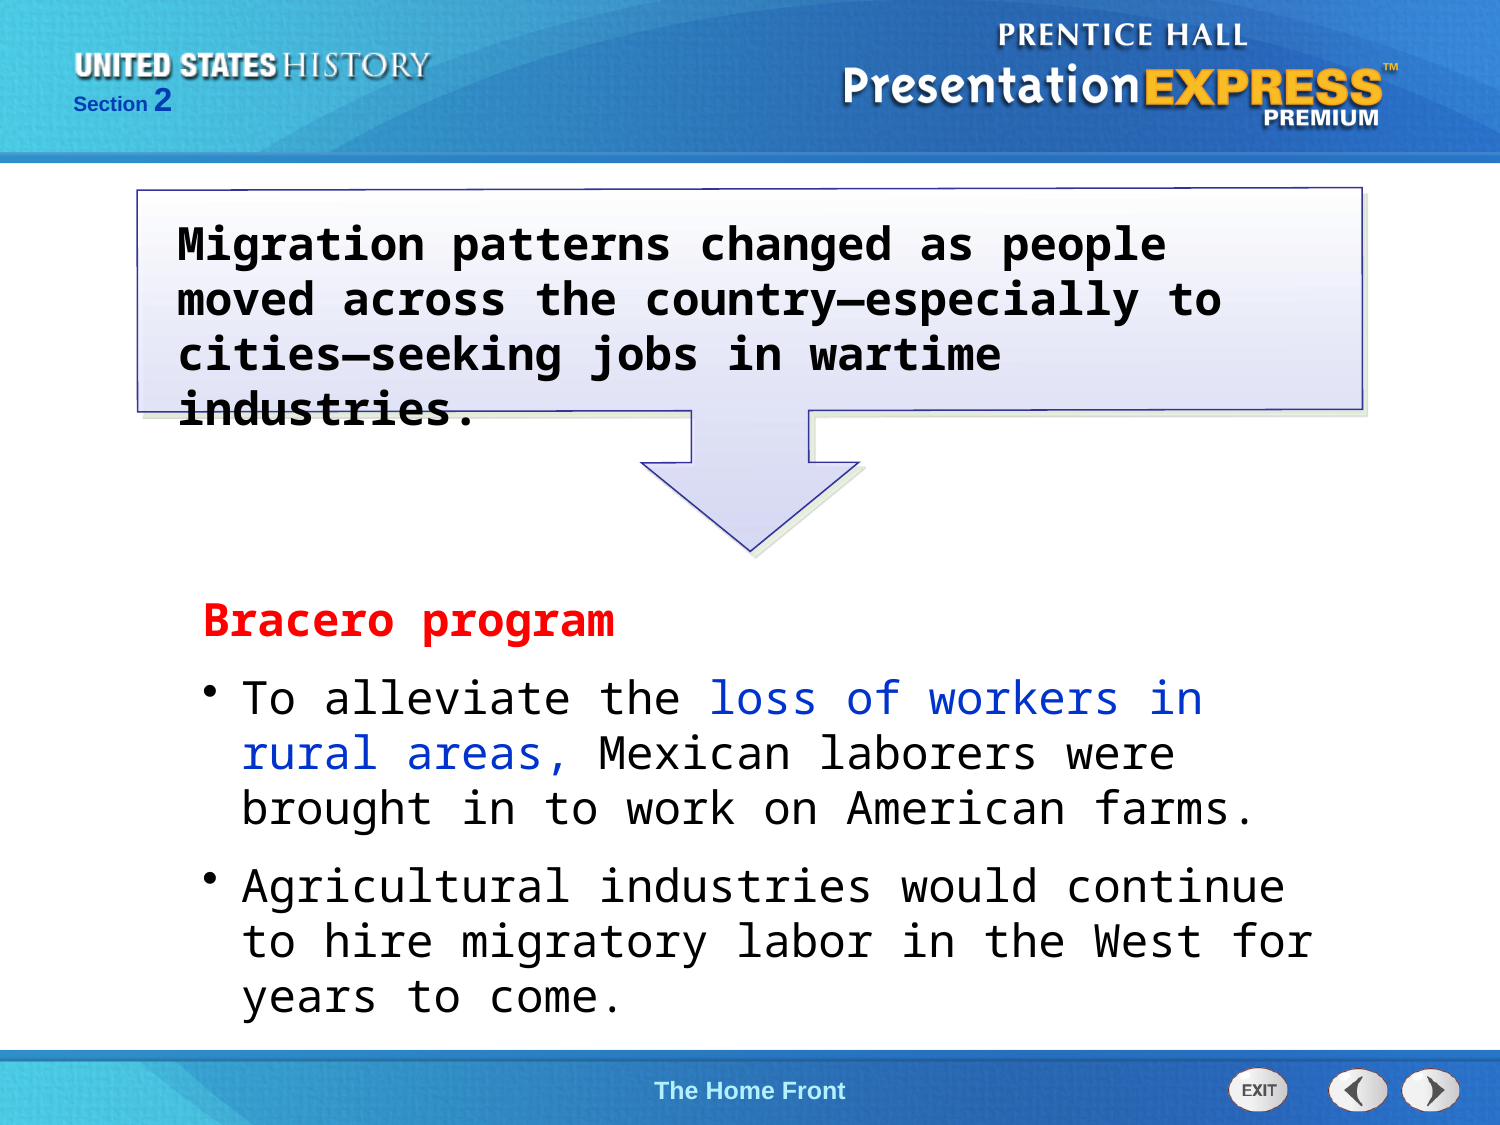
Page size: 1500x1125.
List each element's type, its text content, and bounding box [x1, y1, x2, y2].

picture [0, 0, 1500, 1125]
text_box Migration patterns changed as people moved across the country—especially to cities—seeking jobs in wartime industries. [162, 206, 1313, 442]
text_box [137, 187, 1363, 412]
text_box [641, 442, 859, 552]
text_box Bracero program To alleviate the loss of workers in rural areas, Mexican laborers were brought in to work on American farms. Agricultural industries would continue to hire migratory labor in the West for years to come. [187, 583, 1363, 1029]
